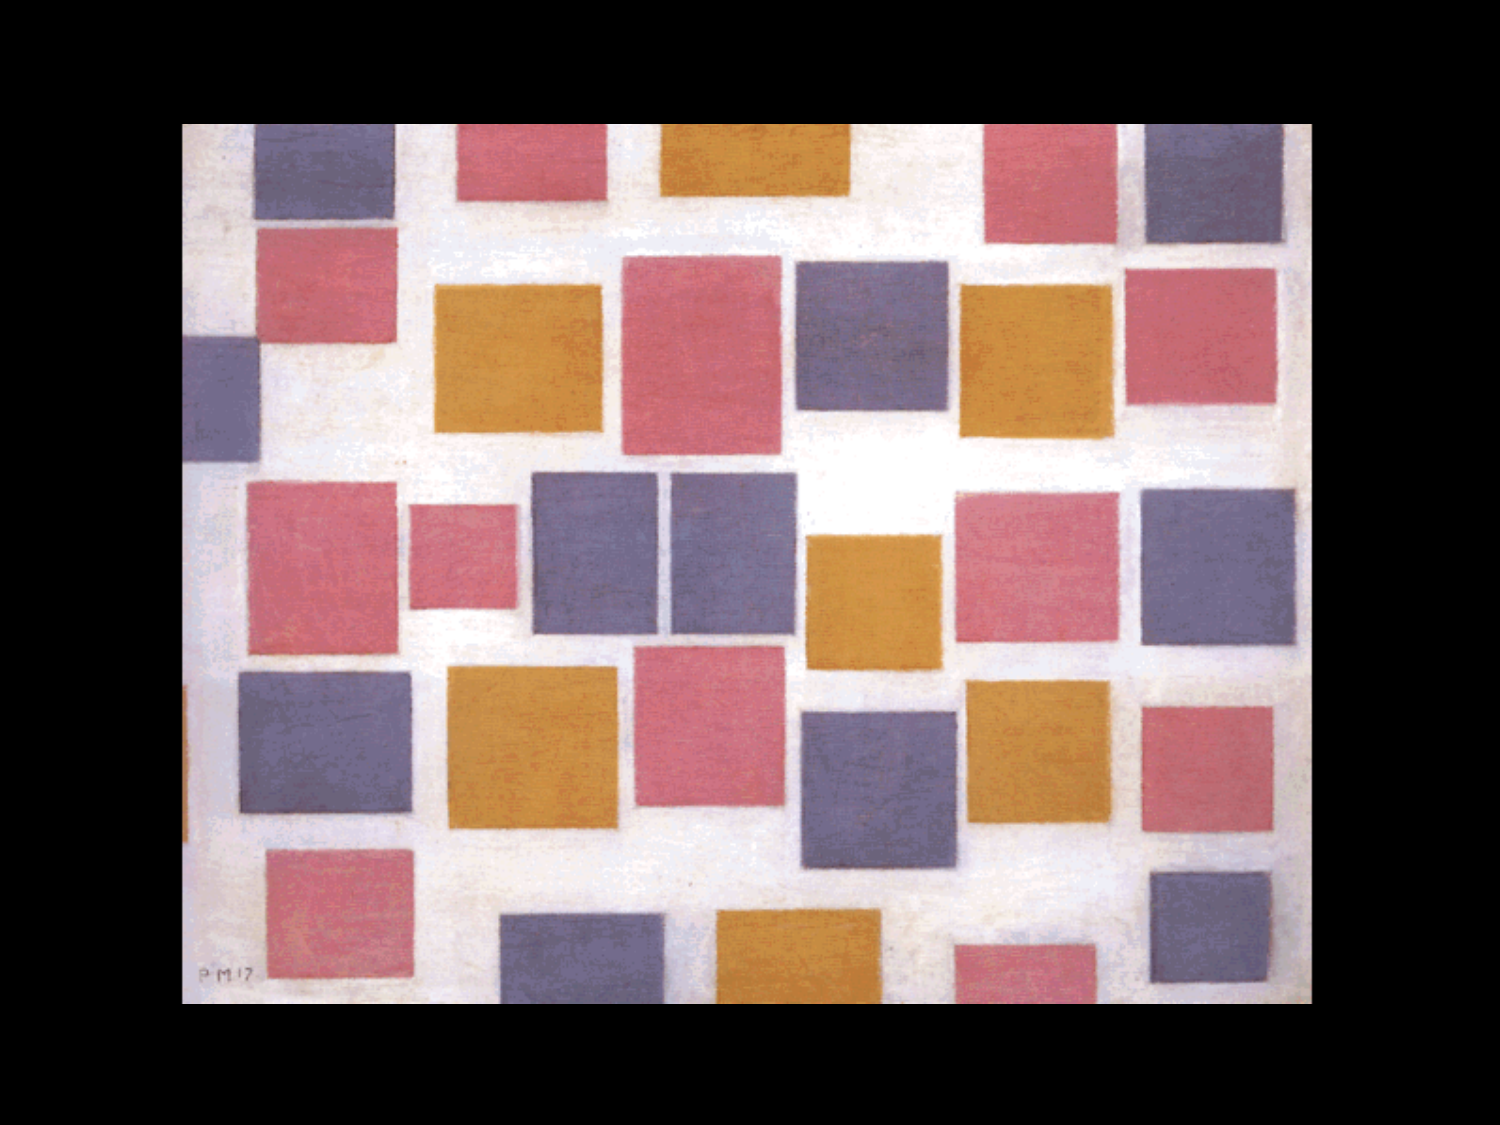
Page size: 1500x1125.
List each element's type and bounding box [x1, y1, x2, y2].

picture [145, 124, 1351, 1005]
